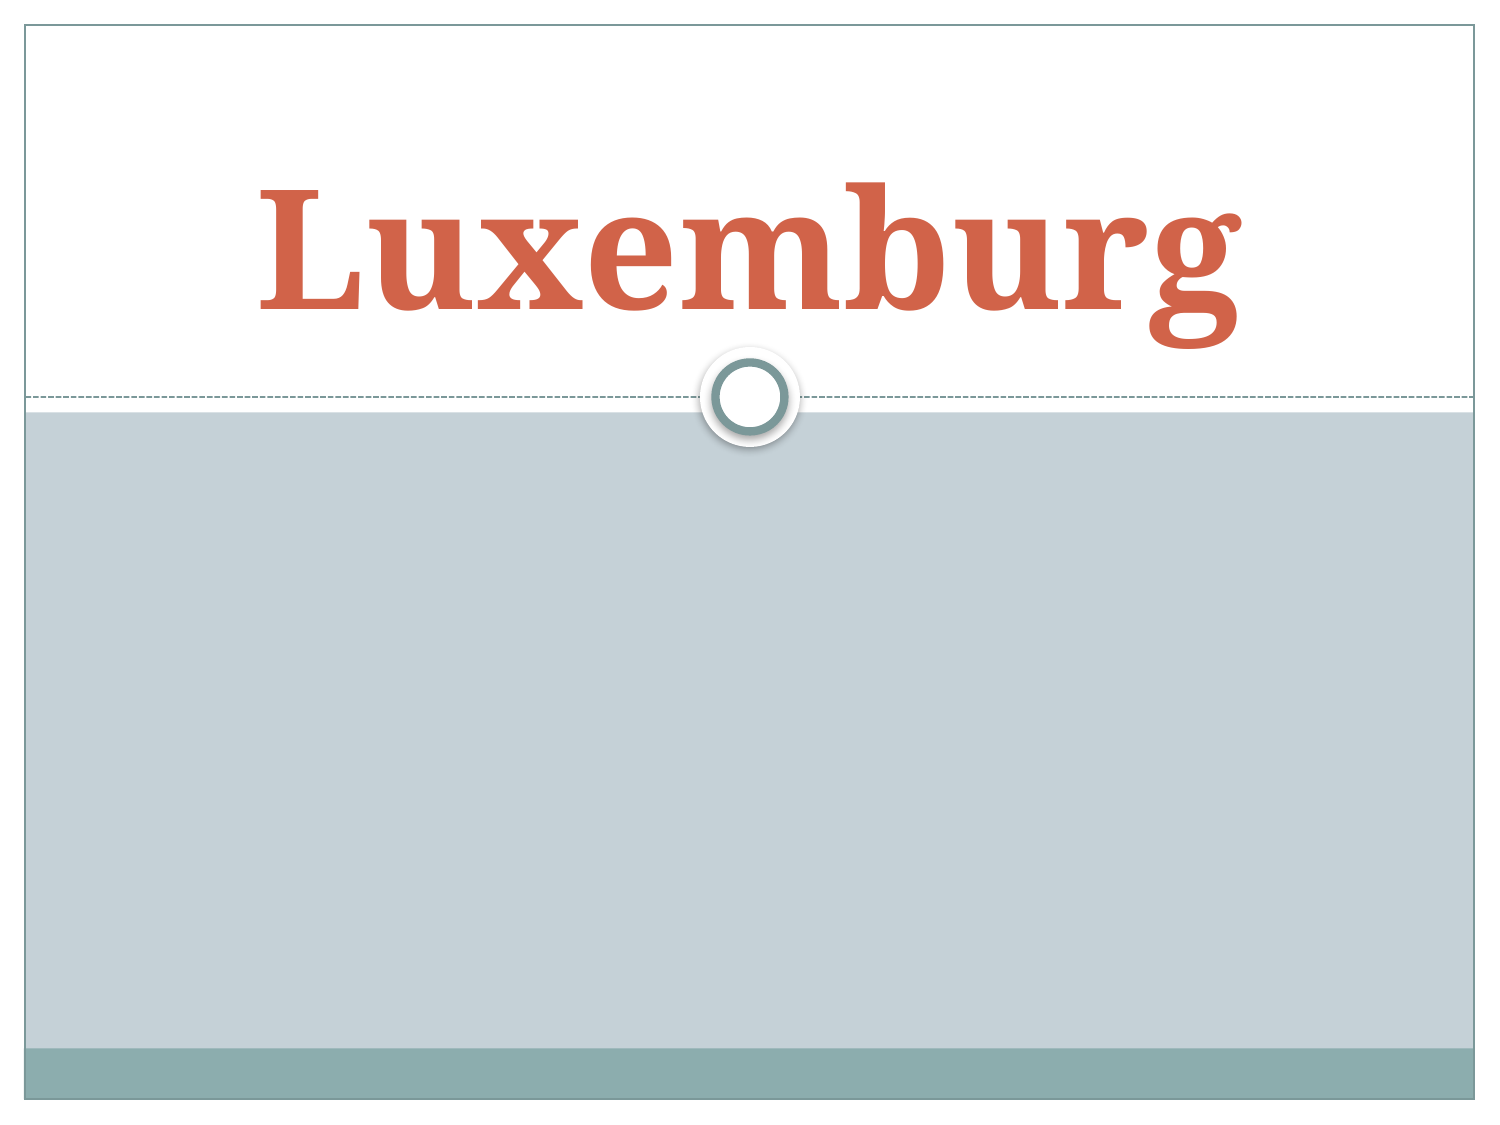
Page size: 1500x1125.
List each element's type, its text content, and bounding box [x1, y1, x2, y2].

title Luxemburg [112, 62, 1388, 350]
